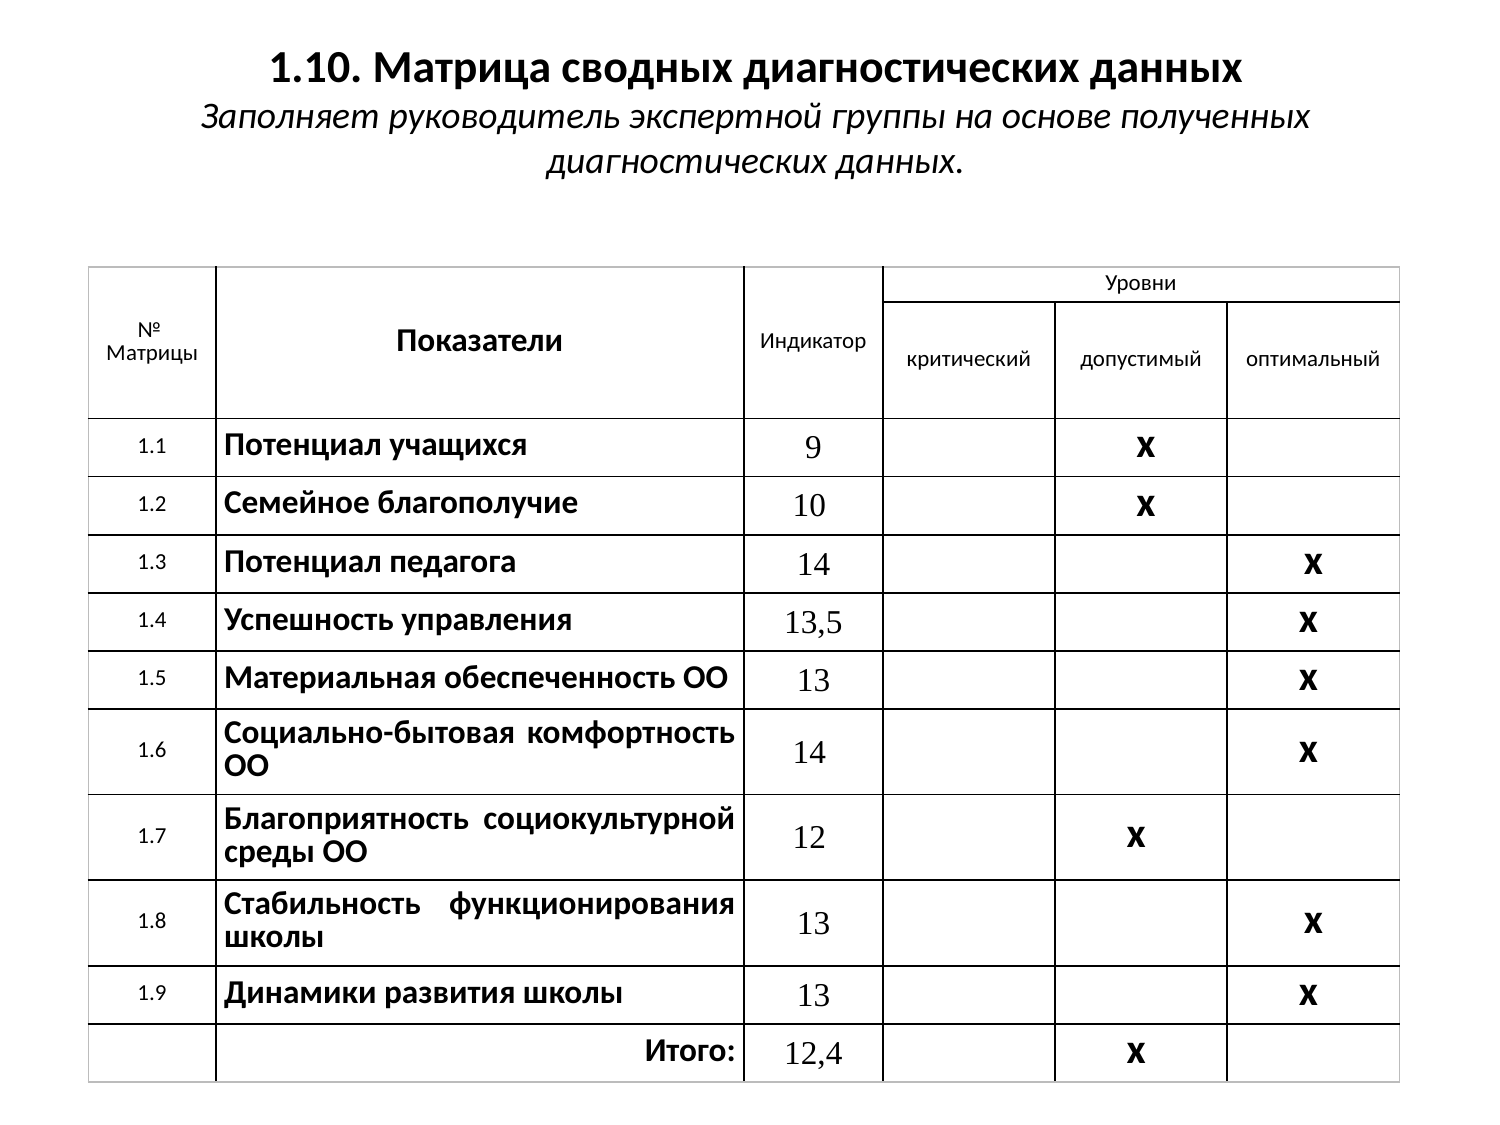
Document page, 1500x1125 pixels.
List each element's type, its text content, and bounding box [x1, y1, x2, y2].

table_cell 12,4 [745, 1025, 882, 1081]
table_cell 1.2 [89, 477, 215, 534]
table_cell 1.7 [89, 795, 215, 879]
table_cell [884, 881, 1054, 965]
table_cell [1056, 536, 1226, 592]
table_cell х [1056, 1025, 1226, 1081]
table_cell х [1056, 795, 1226, 879]
table_cell [1228, 477, 1399, 534]
table_cell [884, 1025, 1054, 1081]
table_cell х [1056, 477, 1226, 534]
table_cell Семейное благополучие [217, 477, 743, 534]
table_cell х [1228, 881, 1399, 965]
table_cell 1.8 [89, 881, 215, 965]
table_cell Успешность управления [217, 594, 743, 650]
table_cell оптимальный [1228, 303, 1399, 418]
title 1.10. Матрица сводных диагностических данных Заполняет руководитель экспертной группы на основе полученных диагностических данных. [41, 19, 1471, 244]
table_cell 13 [745, 967, 882, 1023]
table_cell допустимый [1056, 303, 1226, 418]
table_cell [1056, 967, 1226, 1023]
table_cell х [1228, 710, 1399, 794]
table_cell 13 [745, 881, 882, 965]
table_cell [884, 419, 1054, 476]
table_cell 13,5 [745, 594, 882, 650]
table_cell 1.5 [89, 652, 215, 708]
table_cell 1.6 [89, 710, 215, 794]
table_cell Стабильность функционирования школы [217, 881, 743, 965]
table_cell [1056, 881, 1226, 965]
table_header Индикатор [745, 268, 882, 418]
table_cell 1.9 [89, 967, 215, 1023]
table_cell [884, 652, 1054, 708]
table_cell Потенциал педагога [217, 536, 743, 592]
table_cell х [1228, 536, 1399, 592]
table_cell [1228, 795, 1399, 879]
table_cell х [1228, 594, 1399, 650]
table_cell Динамики развития школы [217, 967, 743, 1023]
table_cell Потенциал учащихся [217, 419, 743, 476]
table_cell 1.1 [89, 419, 215, 476]
table_cell 1.4 [89, 594, 215, 650]
table_cell 12 [745, 795, 882, 879]
table_header Уровни [884, 268, 1399, 301]
table_cell Материальная обеспеченность ОО [217, 652, 743, 708]
table_cell х [1056, 419, 1226, 476]
table_header Показатели [217, 268, 743, 418]
table_cell Благоприятность социокультурной среды ОО [217, 795, 743, 879]
table_cell [1056, 652, 1226, 708]
table_cell критический [884, 303, 1054, 418]
table_cell х [1228, 652, 1399, 708]
table_cell Социально-бытовая комфортность ОО [217, 710, 743, 794]
table_cell [89, 1025, 215, 1081]
table_cell [884, 477, 1054, 534]
table_cell 10 [745, 477, 882, 534]
table_cell 14 [745, 536, 882, 592]
table_cell [884, 795, 1054, 879]
table_cell 1.3 [89, 536, 215, 592]
table_cell [1056, 594, 1226, 650]
table_cell [884, 710, 1054, 794]
table_cell [884, 594, 1054, 650]
table_cell [1056, 710, 1226, 794]
table_cell [1228, 419, 1399, 476]
table_header № Матрицы [89, 268, 215, 418]
table_cell 13 [745, 652, 882, 708]
table_cell [884, 536, 1054, 592]
table_cell Итого: [217, 1025, 743, 1081]
table_cell [1228, 1025, 1399, 1081]
table_cell [884, 967, 1054, 1023]
table_cell х [1228, 967, 1399, 1023]
table_cell 9 [745, 419, 882, 476]
table_cell 14 [745, 710, 882, 794]
